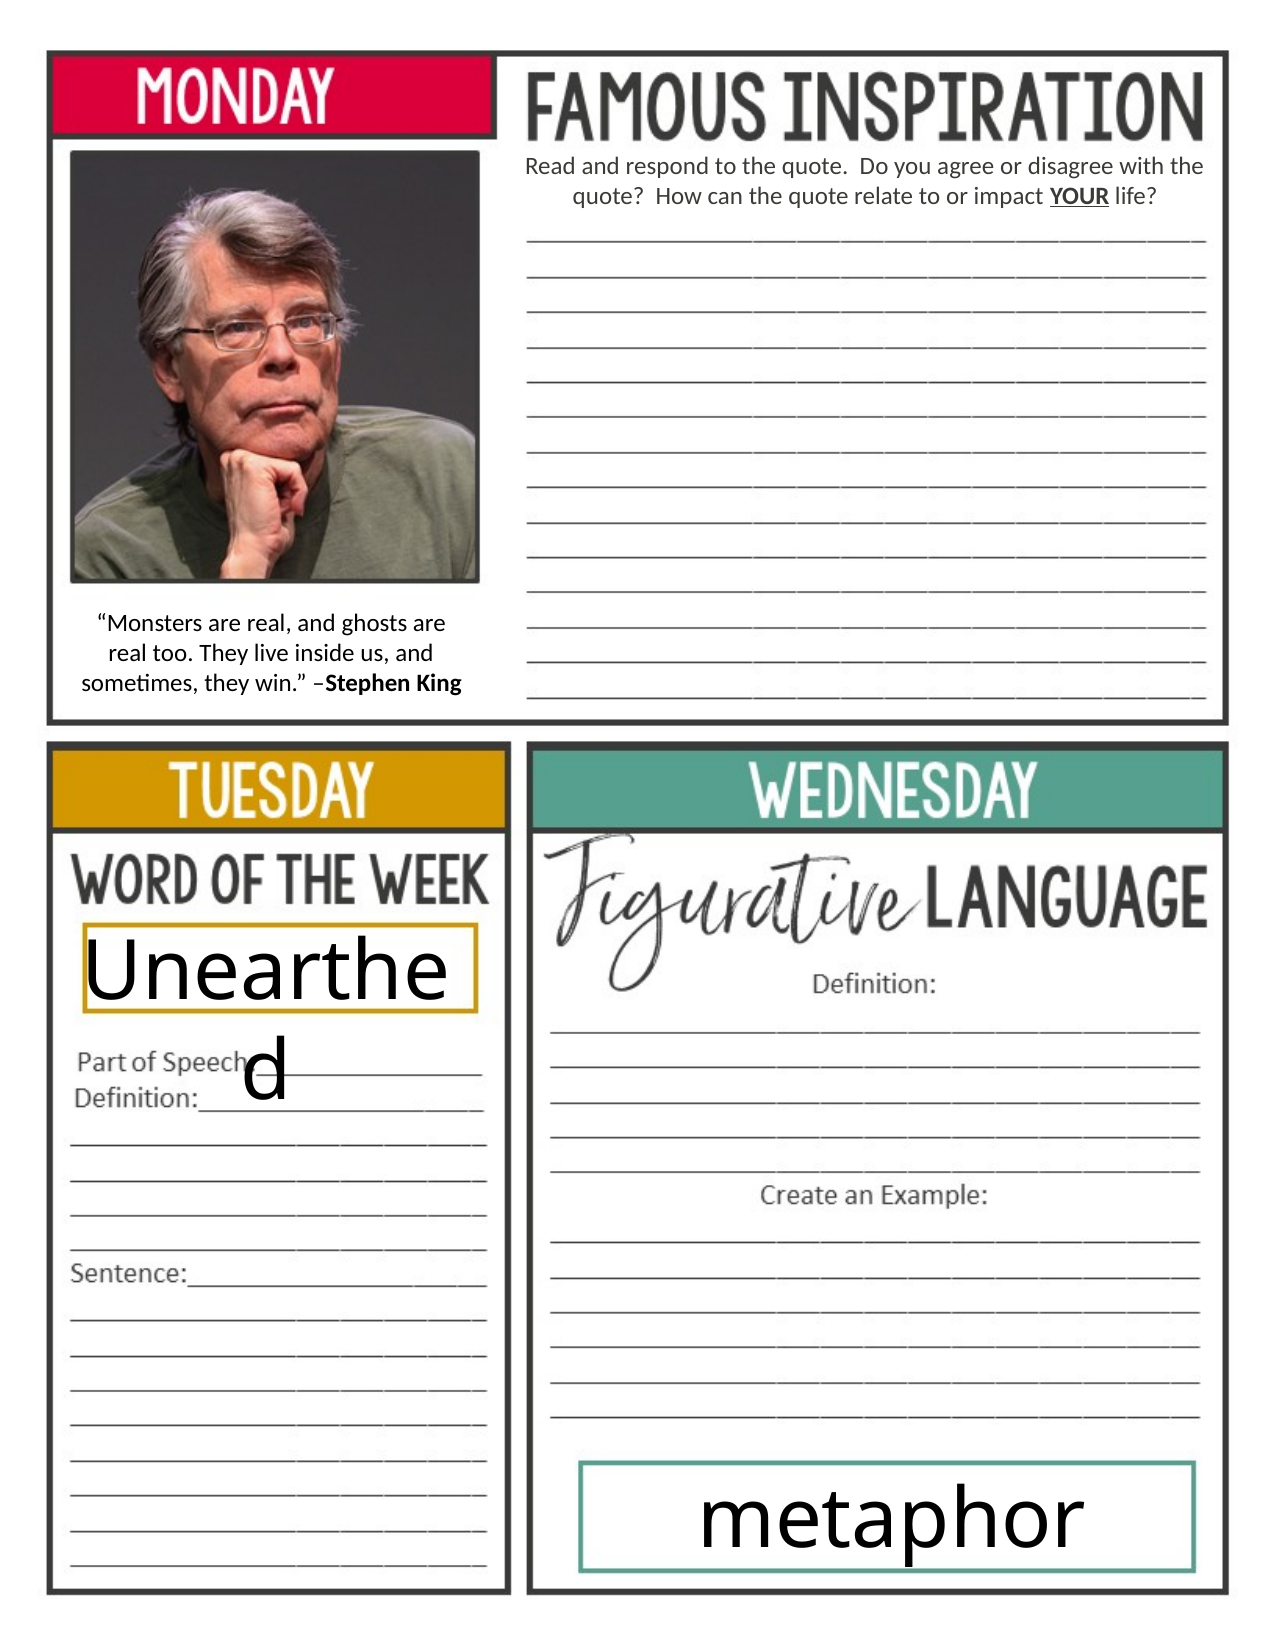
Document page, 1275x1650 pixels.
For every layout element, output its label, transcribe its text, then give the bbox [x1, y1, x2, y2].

text_box “Monsters are real, and ghosts are real too. They live inside us, and sometimes, they win.” –Stephen King [60, 598, 484, 704]
text_box Read and respond to the quote. Do you agree or disagree with the quote? How can the quote relate to or impact YOUR life? [508, 141, 1223, 217]
text_box Unearthed [60, 908, 473, 1124]
text_box metaphor [647, 1456, 1137, 1572]
picture [0, 0, 1275, 1650]
